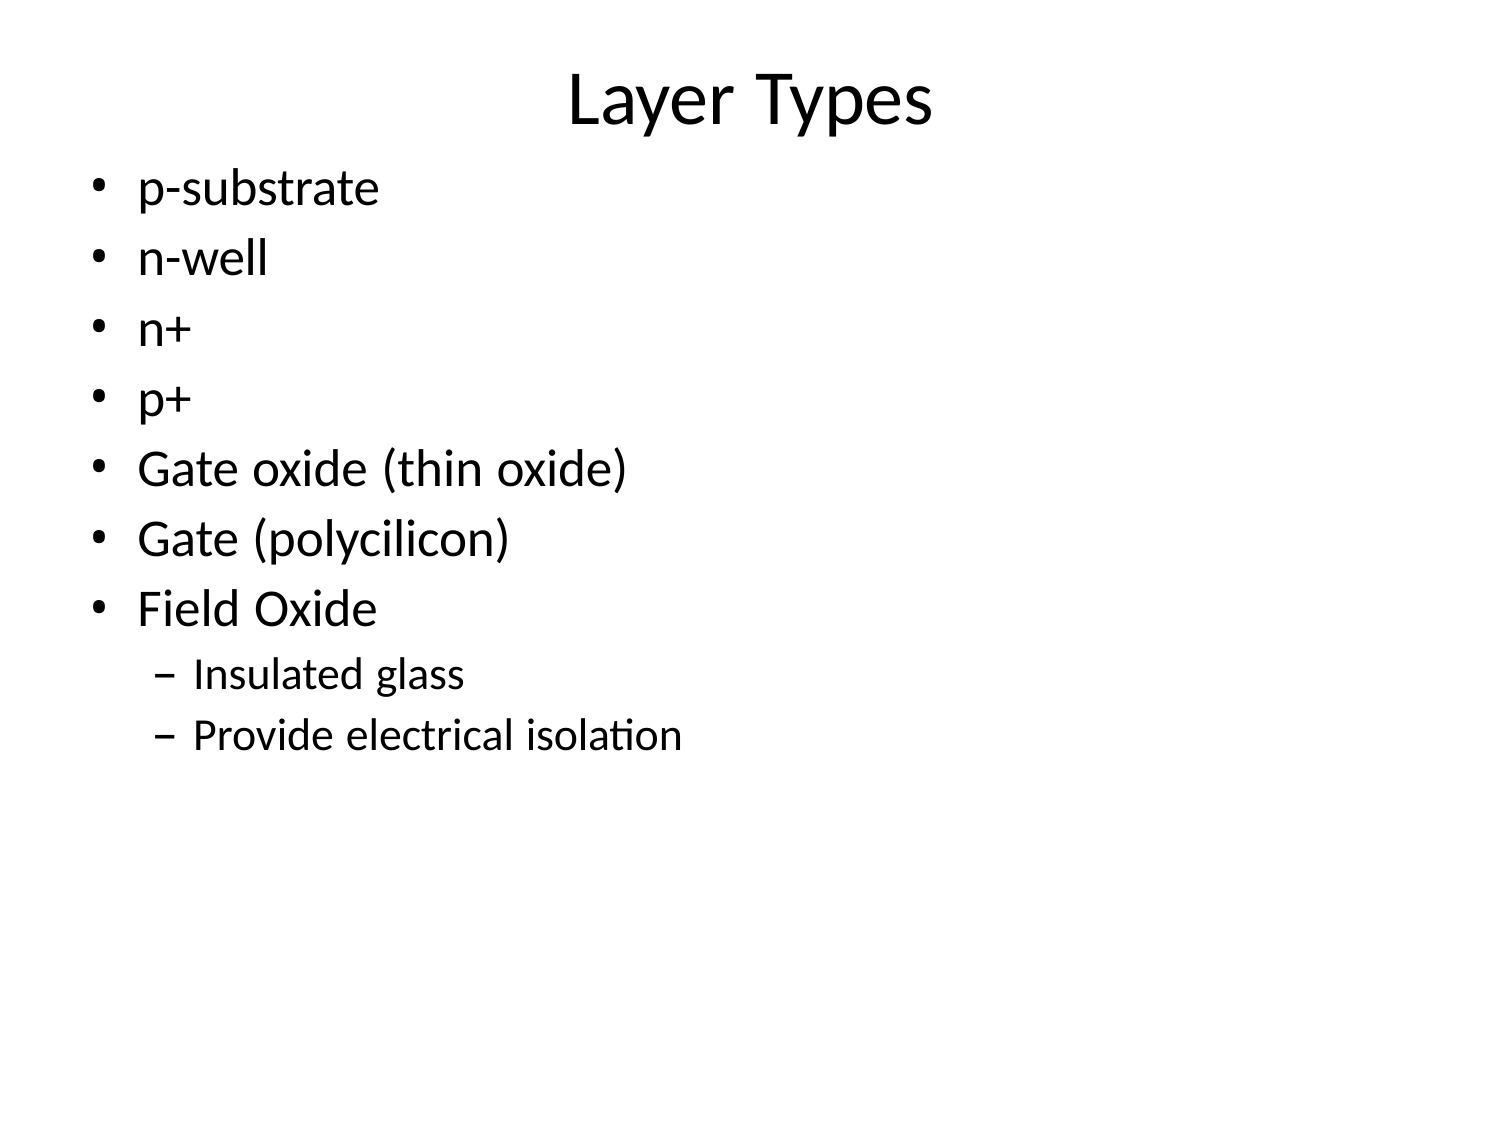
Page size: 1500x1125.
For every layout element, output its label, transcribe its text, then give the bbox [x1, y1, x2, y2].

title Layer Types [531, 0, 968, 187]
text_box p-substrate n-well n+ p+ Gate oxide (thin oxide) Gate (polycilicon) Field Oxide Insulated glass Provide electrical isolation [87, 143, 794, 760]
